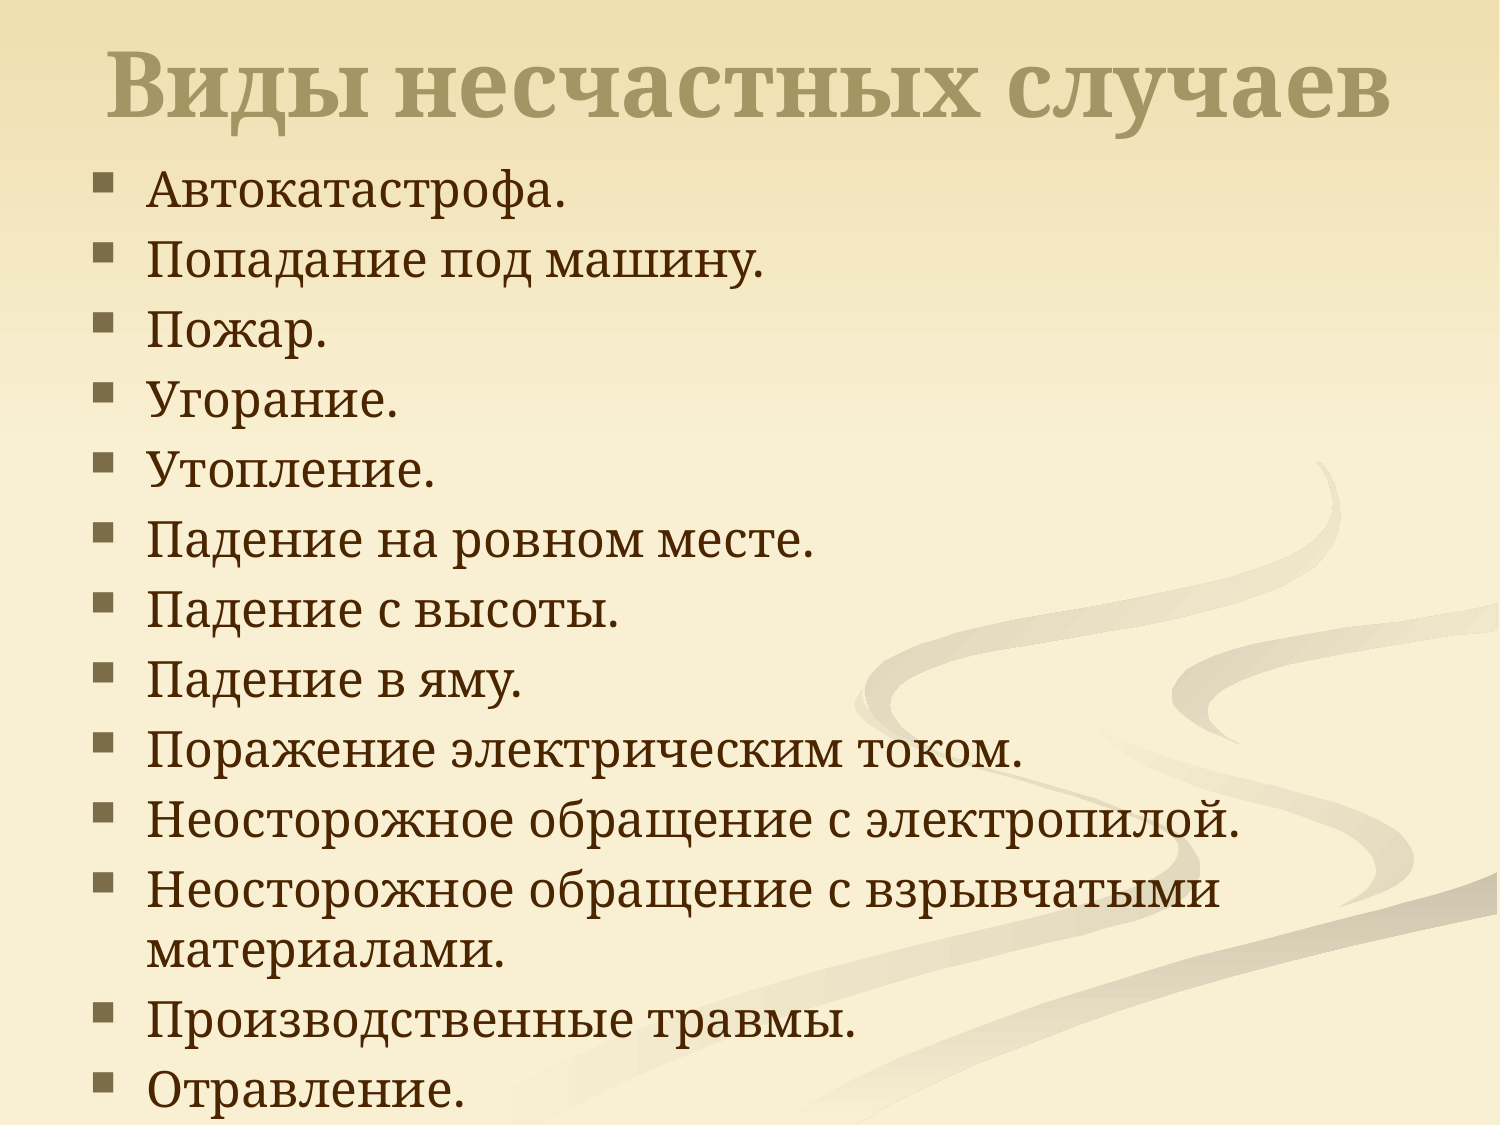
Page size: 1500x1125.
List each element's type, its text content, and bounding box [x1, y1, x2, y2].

list Автокатастрофа. Попадание под машину. Пожар. Угорание. Утопление. Падение на ровном месте. Падение с высоты. Падение в яму. Поражение электрическим током. Неосторожное обращение с электропилой. Неосторожное обращение с взрывчатыми материалами. Производственные травмы. Отравление. [74, 149, 1426, 931]
title Виды несчастных случаев [74, 0, 1426, 149]
